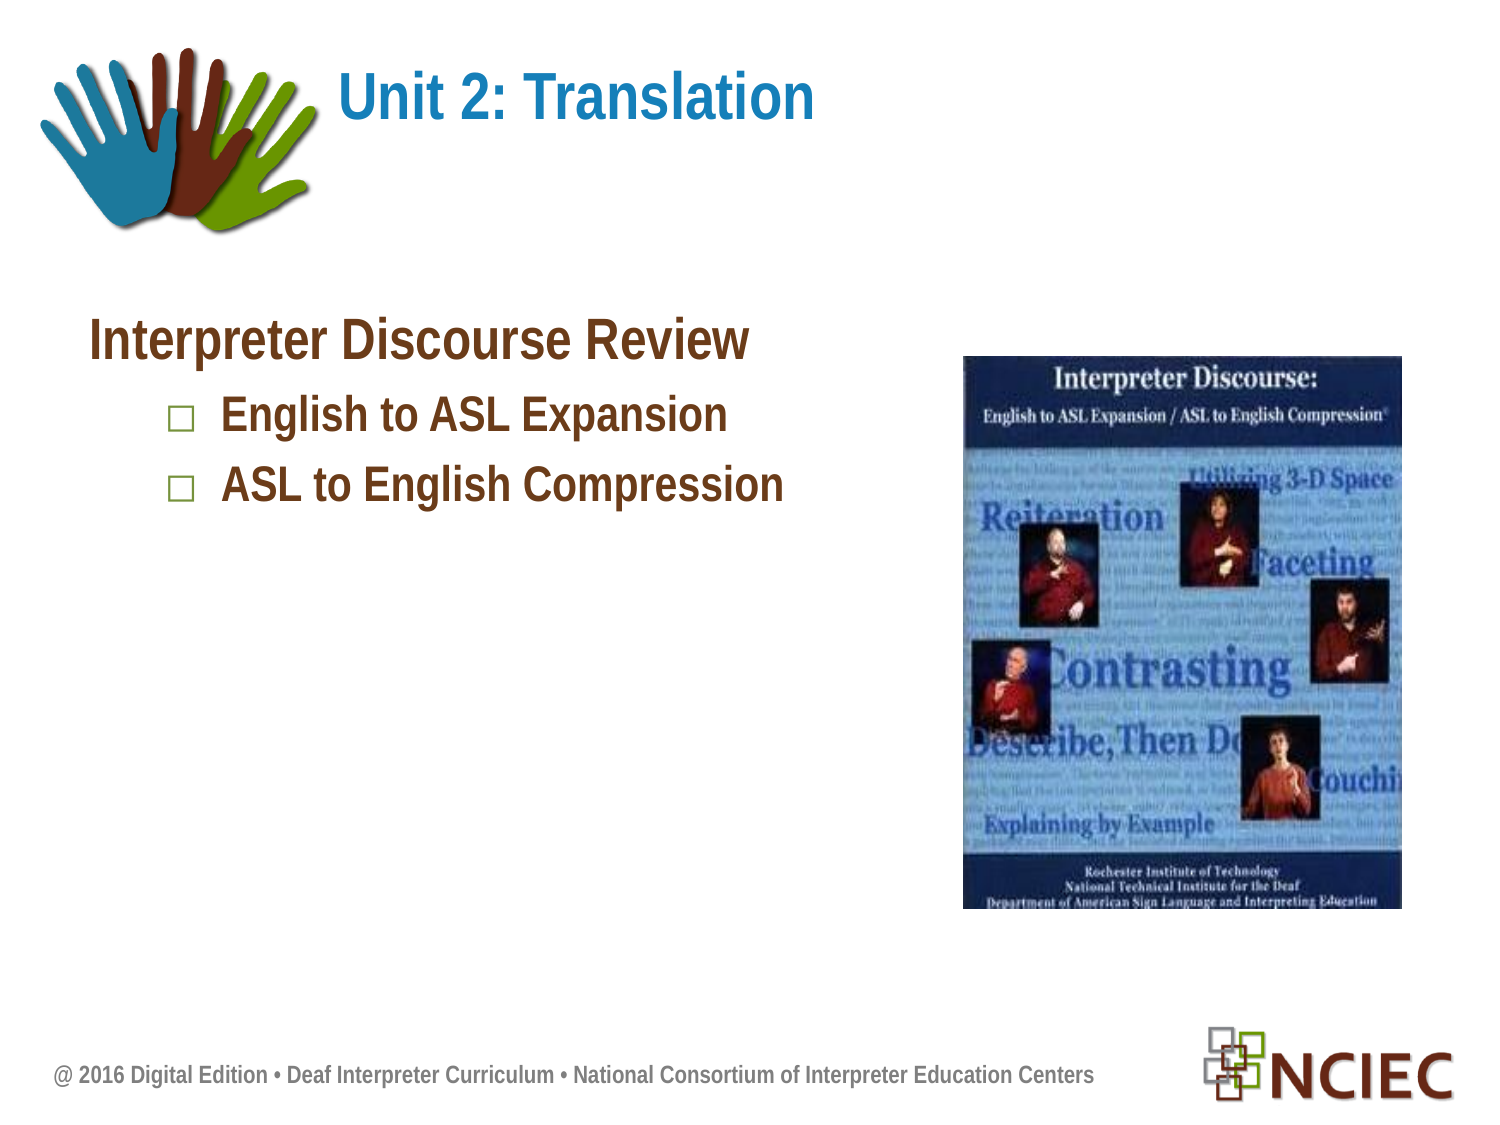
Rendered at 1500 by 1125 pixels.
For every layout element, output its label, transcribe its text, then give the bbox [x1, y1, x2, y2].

list Interpreter Discourse Review English to ASL Expansion ASL to English Compression [74, 293, 1425, 1024]
picture [963, 356, 1402, 909]
title Unit 2: Translation [323, 45, 1425, 233]
picture [1185, 1008, 1500, 1106]
picture [38, 45, 324, 239]
